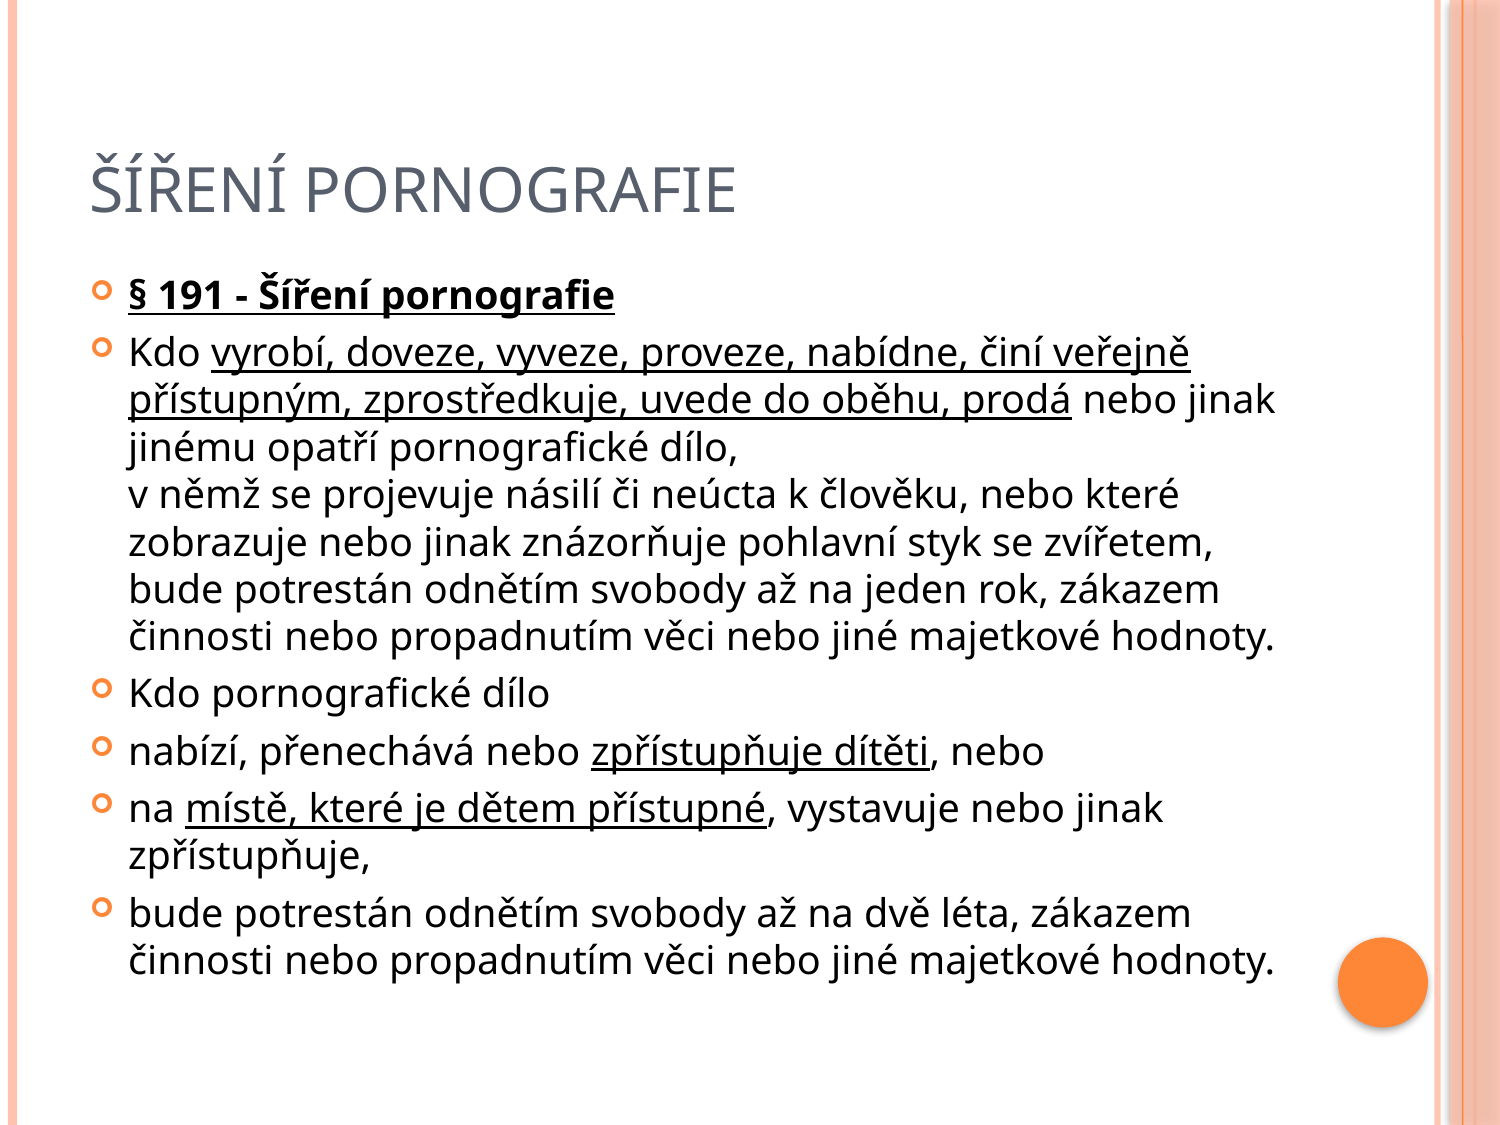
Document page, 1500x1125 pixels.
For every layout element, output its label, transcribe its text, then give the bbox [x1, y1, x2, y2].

list § 191 - Šíření pornografie Kdo vyrobí, doveze, vyveze, proveze, nabídne, činí veřejně přístupným, zprostředkuje, uvede do oběhu, prodá nebo jinak jinému opatří pornografické dílo, v němž se projevuje násilí či neúcta k člověku, nebo které zobrazuje nebo jinak znázorňuje pohlavní styk se zvířetem, bude potrestán odnětím svobody až na jeden rok, zákazem činnosti nebo propadnutím věci nebo jiné majetkové hodnoty. Kdo pornografické dílo nabízí, přenechává nebo zpřístupňuje dítěti, nebo na místě, které je dětem přístupné, vystavuje nebo jinak zpřístupňuje, bude potrestán odnětím svobody až na dvě léta, zákazem činnosti nebo propadnutím věci nebo jiné majetkové hodnoty. [75, 262, 1300, 1062]
title Šíření pornografie [75, 45, 1300, 233]
